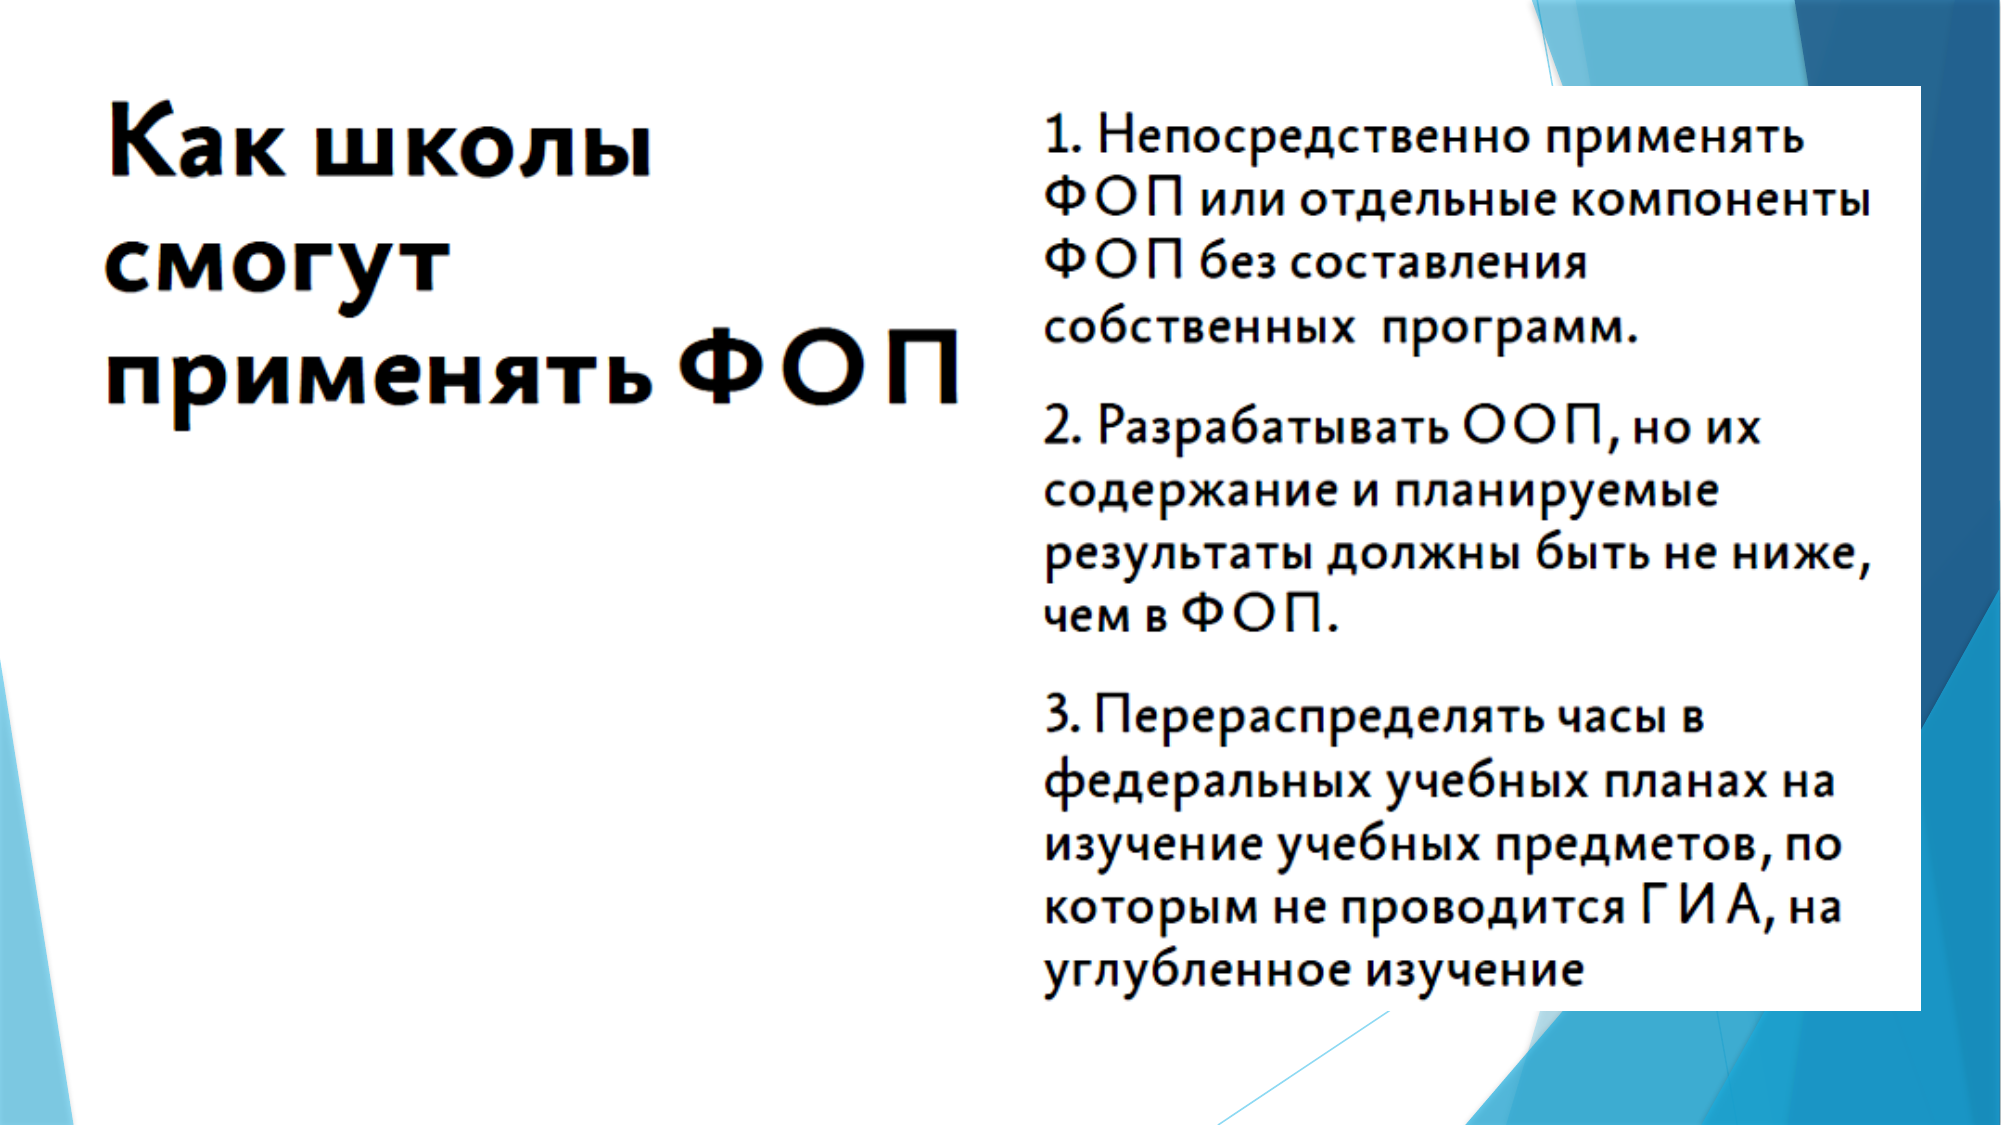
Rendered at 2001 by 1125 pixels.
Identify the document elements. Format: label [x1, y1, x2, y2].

picture [58, 86, 1921, 1011]
